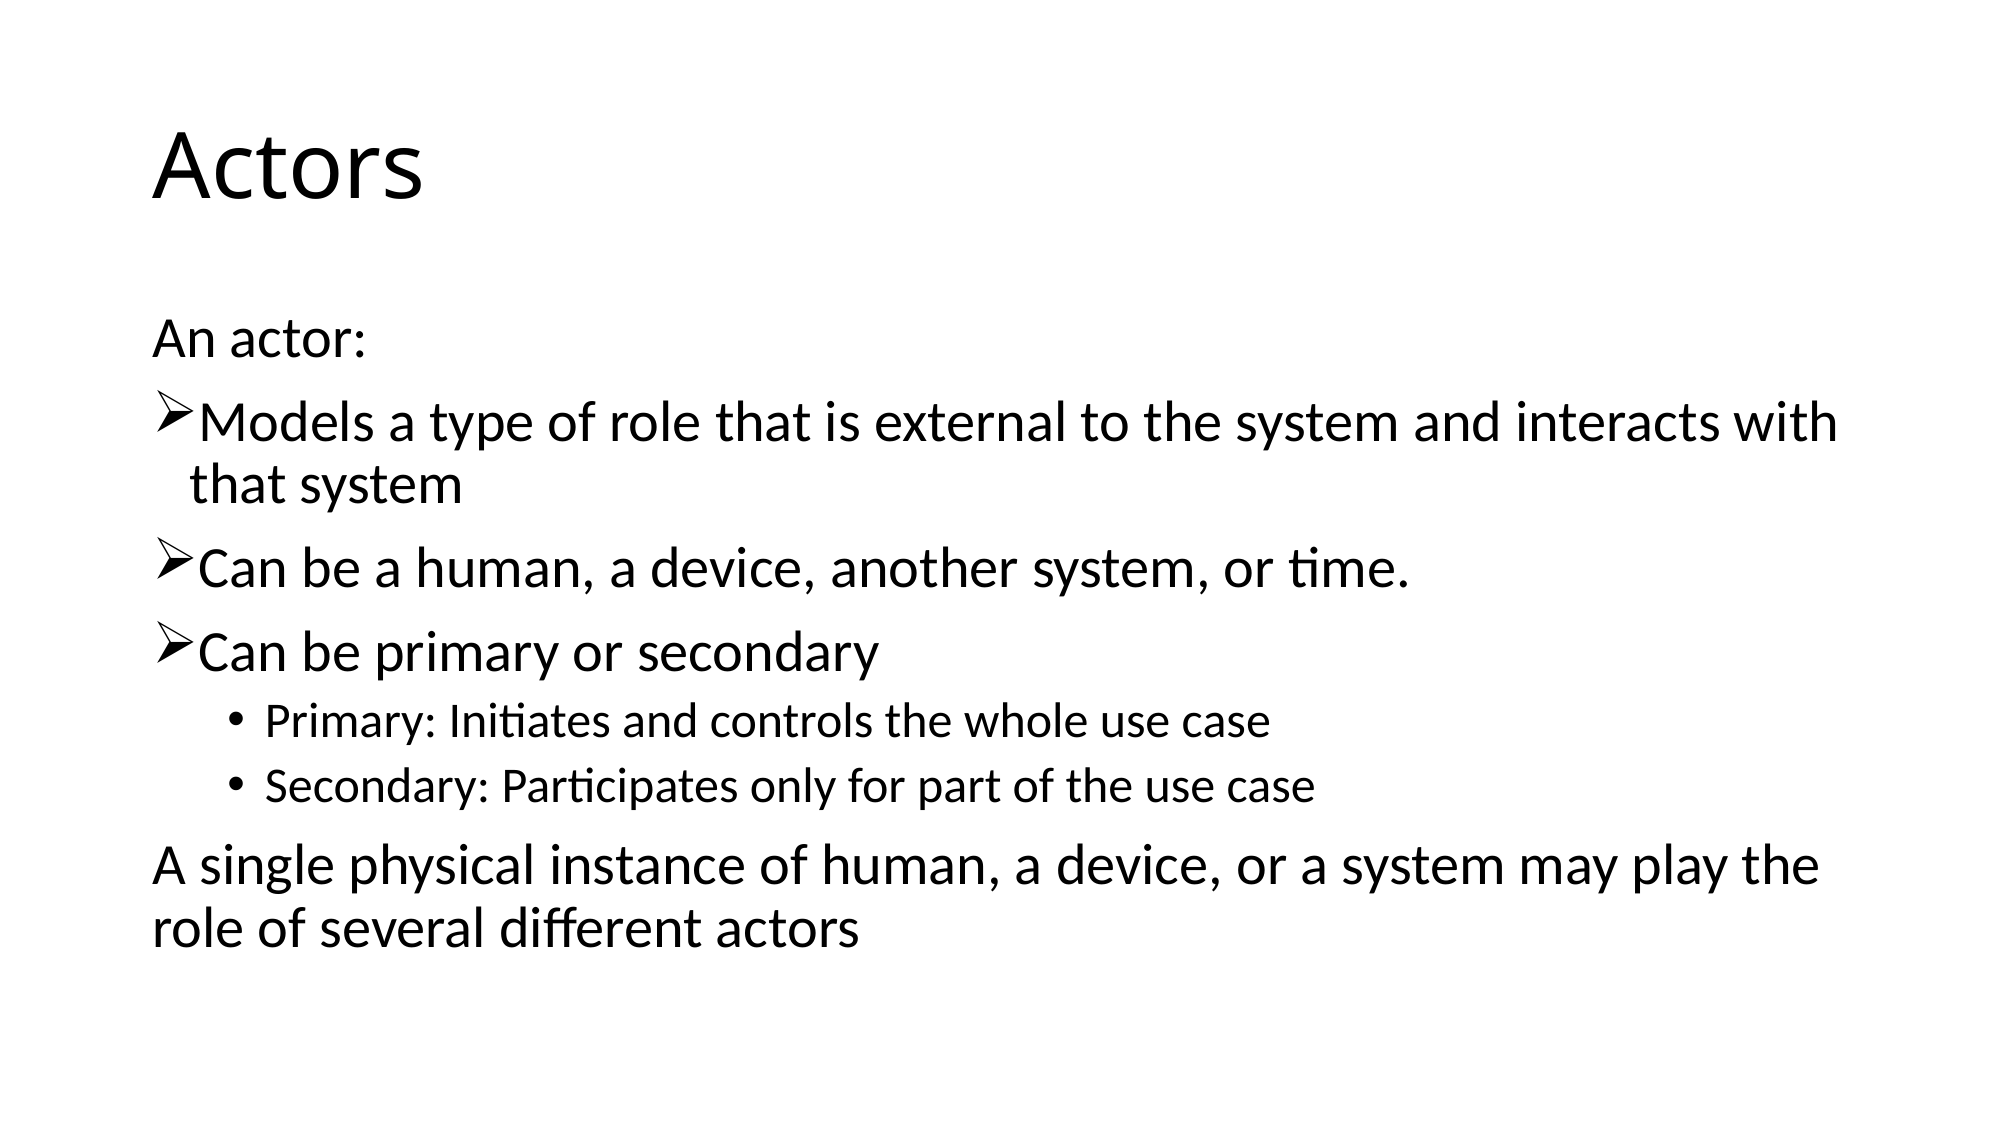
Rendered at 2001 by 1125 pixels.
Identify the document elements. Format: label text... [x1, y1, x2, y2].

list An actor: Models a type of role that is external to the system and interacts with that system Can be a human, a device, another system, or time. Can be primary or secondary Primary: Initiates and controls the whole use case Secondary: Participates only for part of the use case A single physical instance of human, a device, or a system may play the role of several different actors [137, 299, 1863, 1014]
title Actors [137, 59, 1863, 278]
